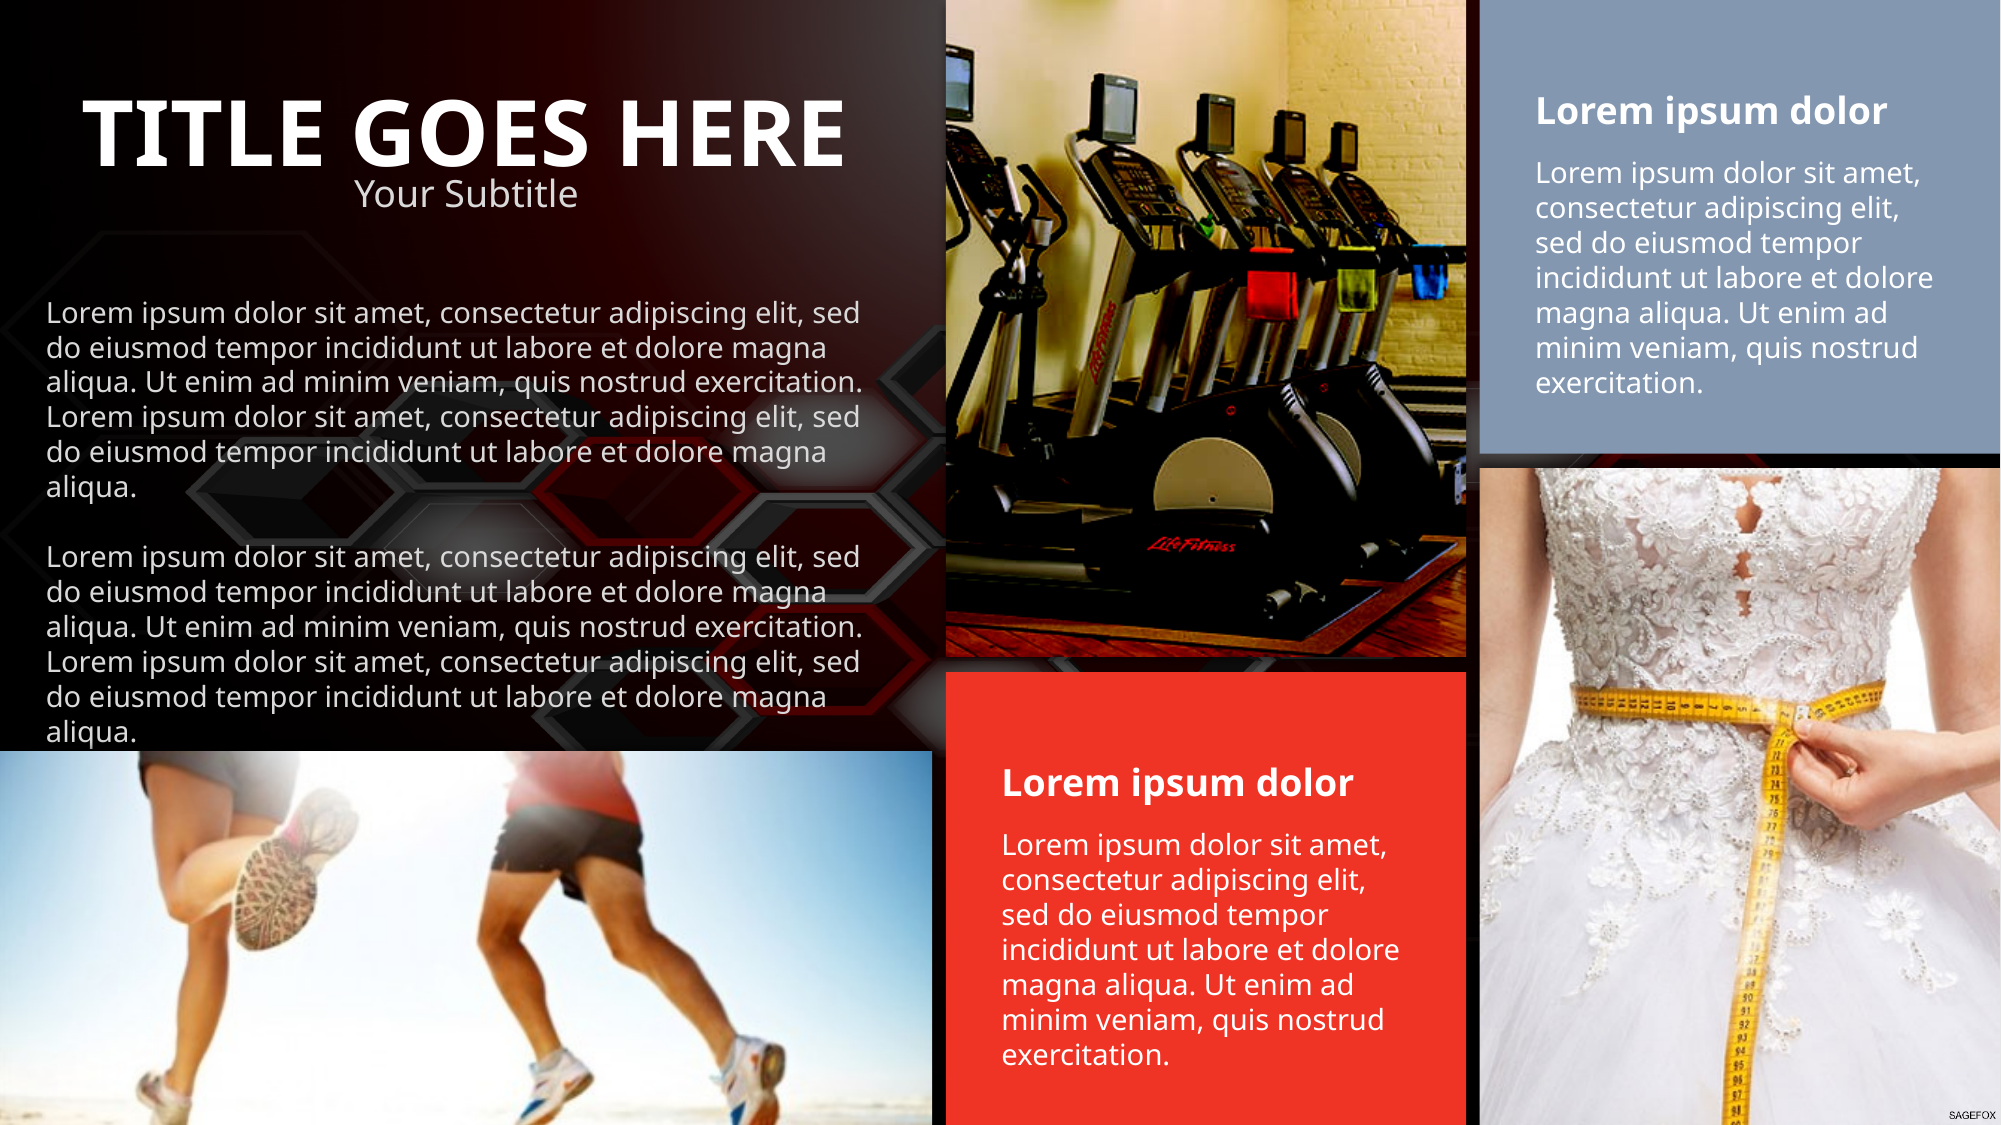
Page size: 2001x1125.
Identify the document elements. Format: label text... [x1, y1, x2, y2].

text_box [945, 671, 1467, 1125]
text_box Lorem ipsum dolor sit amet, consectetur adipiscing elit, sed do eiusmod tempor incididunt ut labore et dolore magna aliqua. Ut enim ad minim veniam, quis nostrud exercitation. Lorem ipsum dolor sit amet, consectetur adipiscing elit, sed do eiusmod tempor incididunt ut labore et dolore magna aliqua. Lorem ipsum dolor sit amet, consectetur adipiscing elit, sed do eiusmod tempor incididunt ut labore et dolore magna aliqua. Ut enim ad minim veniam, quis nostrud exercitation. Lorem ipsum dolor sit amet, consectetur adipiscing elit, sed do eiusmod tempor incididunt ut labore et dolore magna aliqua. [31, 286, 918, 741]
text_box [945, 0, 1467, 657]
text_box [986, 751, 1426, 1047]
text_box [13, 66, 918, 224]
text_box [1520, 79, 1960, 375]
text_box [0, 751, 933, 1125]
picture [0, 0, 2001, 1125]
text_box [1479, 468, 2000, 1125]
text_box [1479, 0, 2000, 455]
